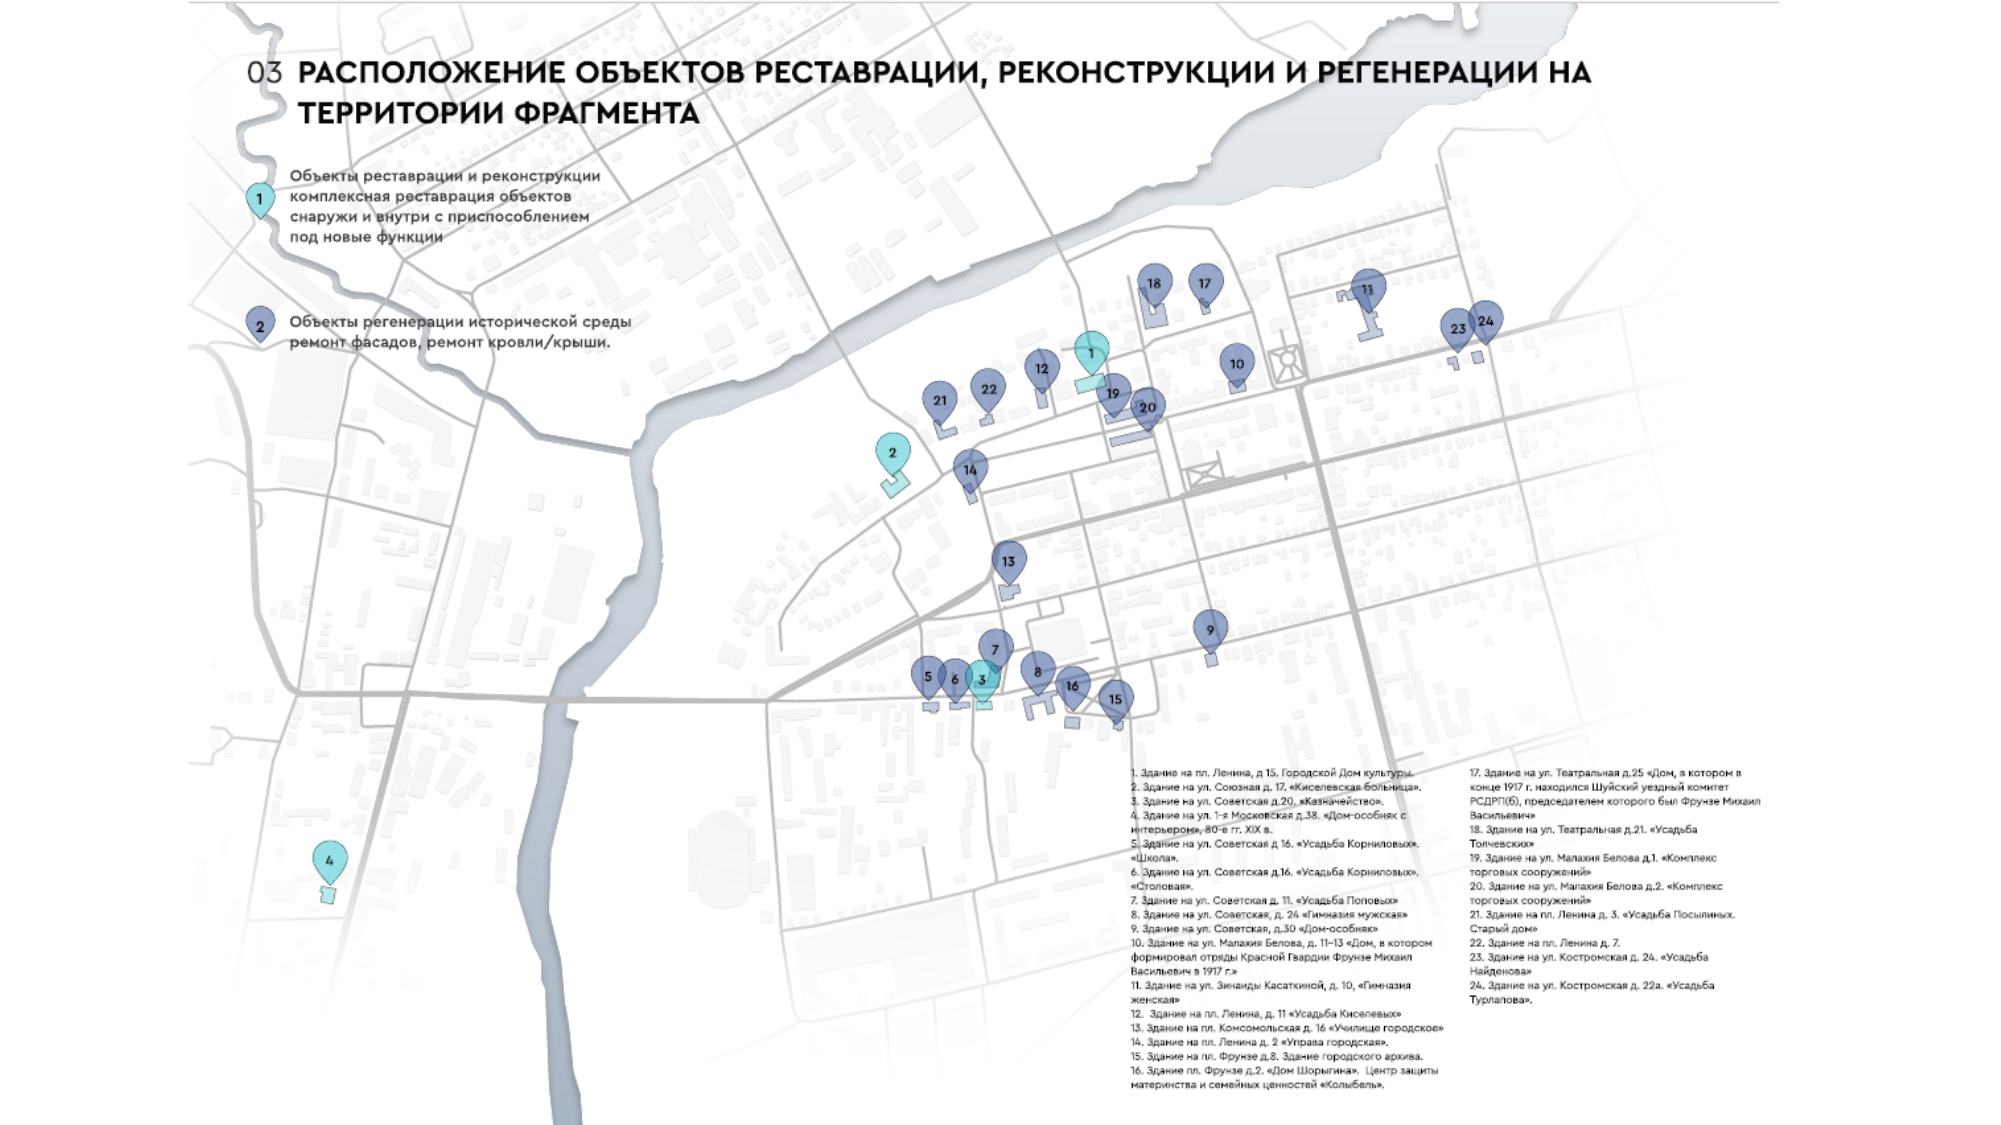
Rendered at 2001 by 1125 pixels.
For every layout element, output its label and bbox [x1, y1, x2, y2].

picture [188, 0, 1779, 1125]
